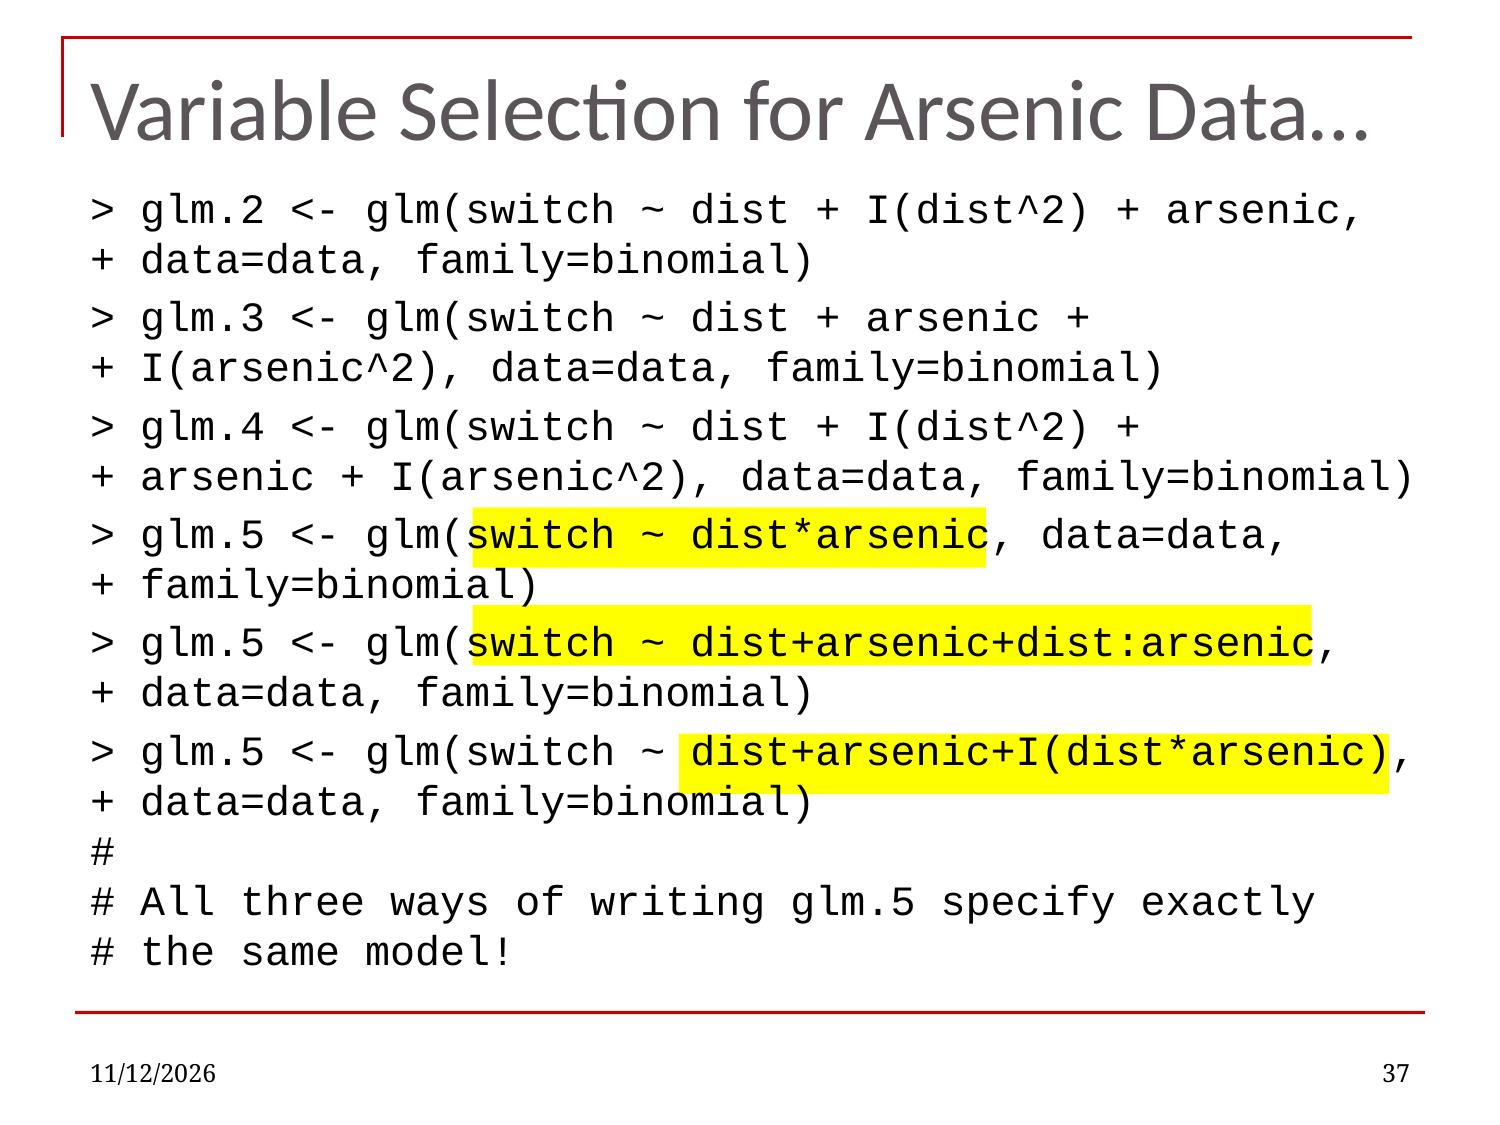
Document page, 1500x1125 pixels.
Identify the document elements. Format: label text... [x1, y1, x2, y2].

slide_number 37 [1074, 1024, 1425, 1100]
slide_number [75, 1024, 425, 1100]
title Variable Selection for Arsenic Data… [75, 45, 1425, 174]
list > glm.2 <- glm(switch ~ dist + I(dist^2) + arsenic, + data=data, family=binomial) > glm.3 <- glm(switch ~ dist + arsenic + + I(arsenic^2), data=data, family=binomial) > glm.4 <- glm(switch ~ dist + I(dist^2) + + arsenic + I(arsenic^2), data=data, family=binomial) > glm.5 <- glm(switch ~ dist*arsenic, data=data, + family=binomial) > glm.5 <- glm(switch ~ dist+arsenic+dist:arsenic, + data=data, family=binomial) > glm.5 <- glm(switch ~ dist+arsenic+I(dist*arsenic), + data=data, family=binomial) # # All three ways of writing glm.5 specify exactly # the same model! [75, 174, 1473, 1006]
